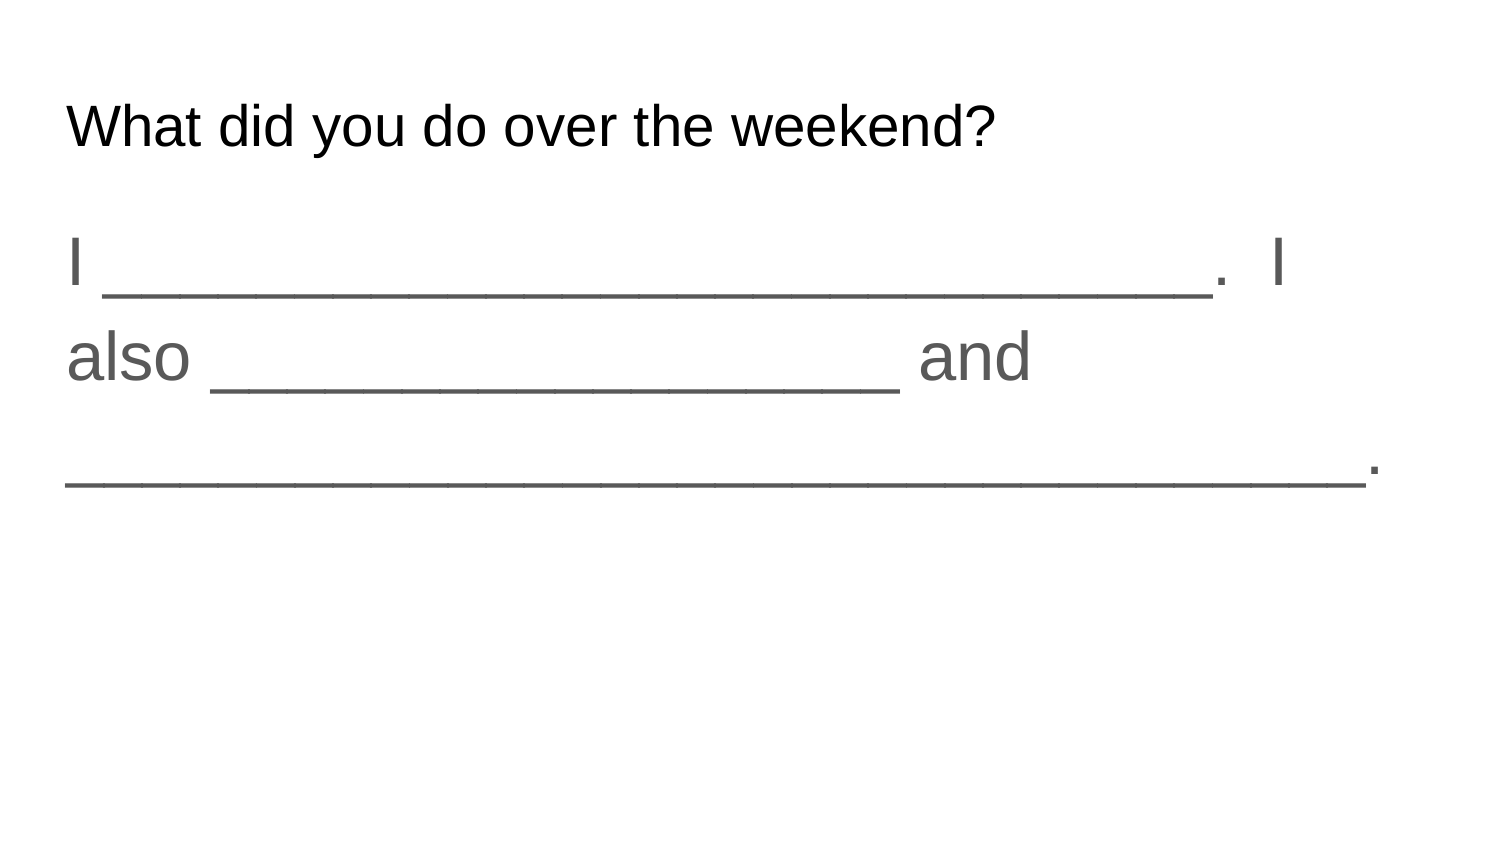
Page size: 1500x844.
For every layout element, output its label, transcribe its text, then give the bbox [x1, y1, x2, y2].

list I _____________________________. I also __________________ and __________________________________. [51, 189, 1449, 750]
title What did you do over the weekend? [51, 72, 1449, 167]
